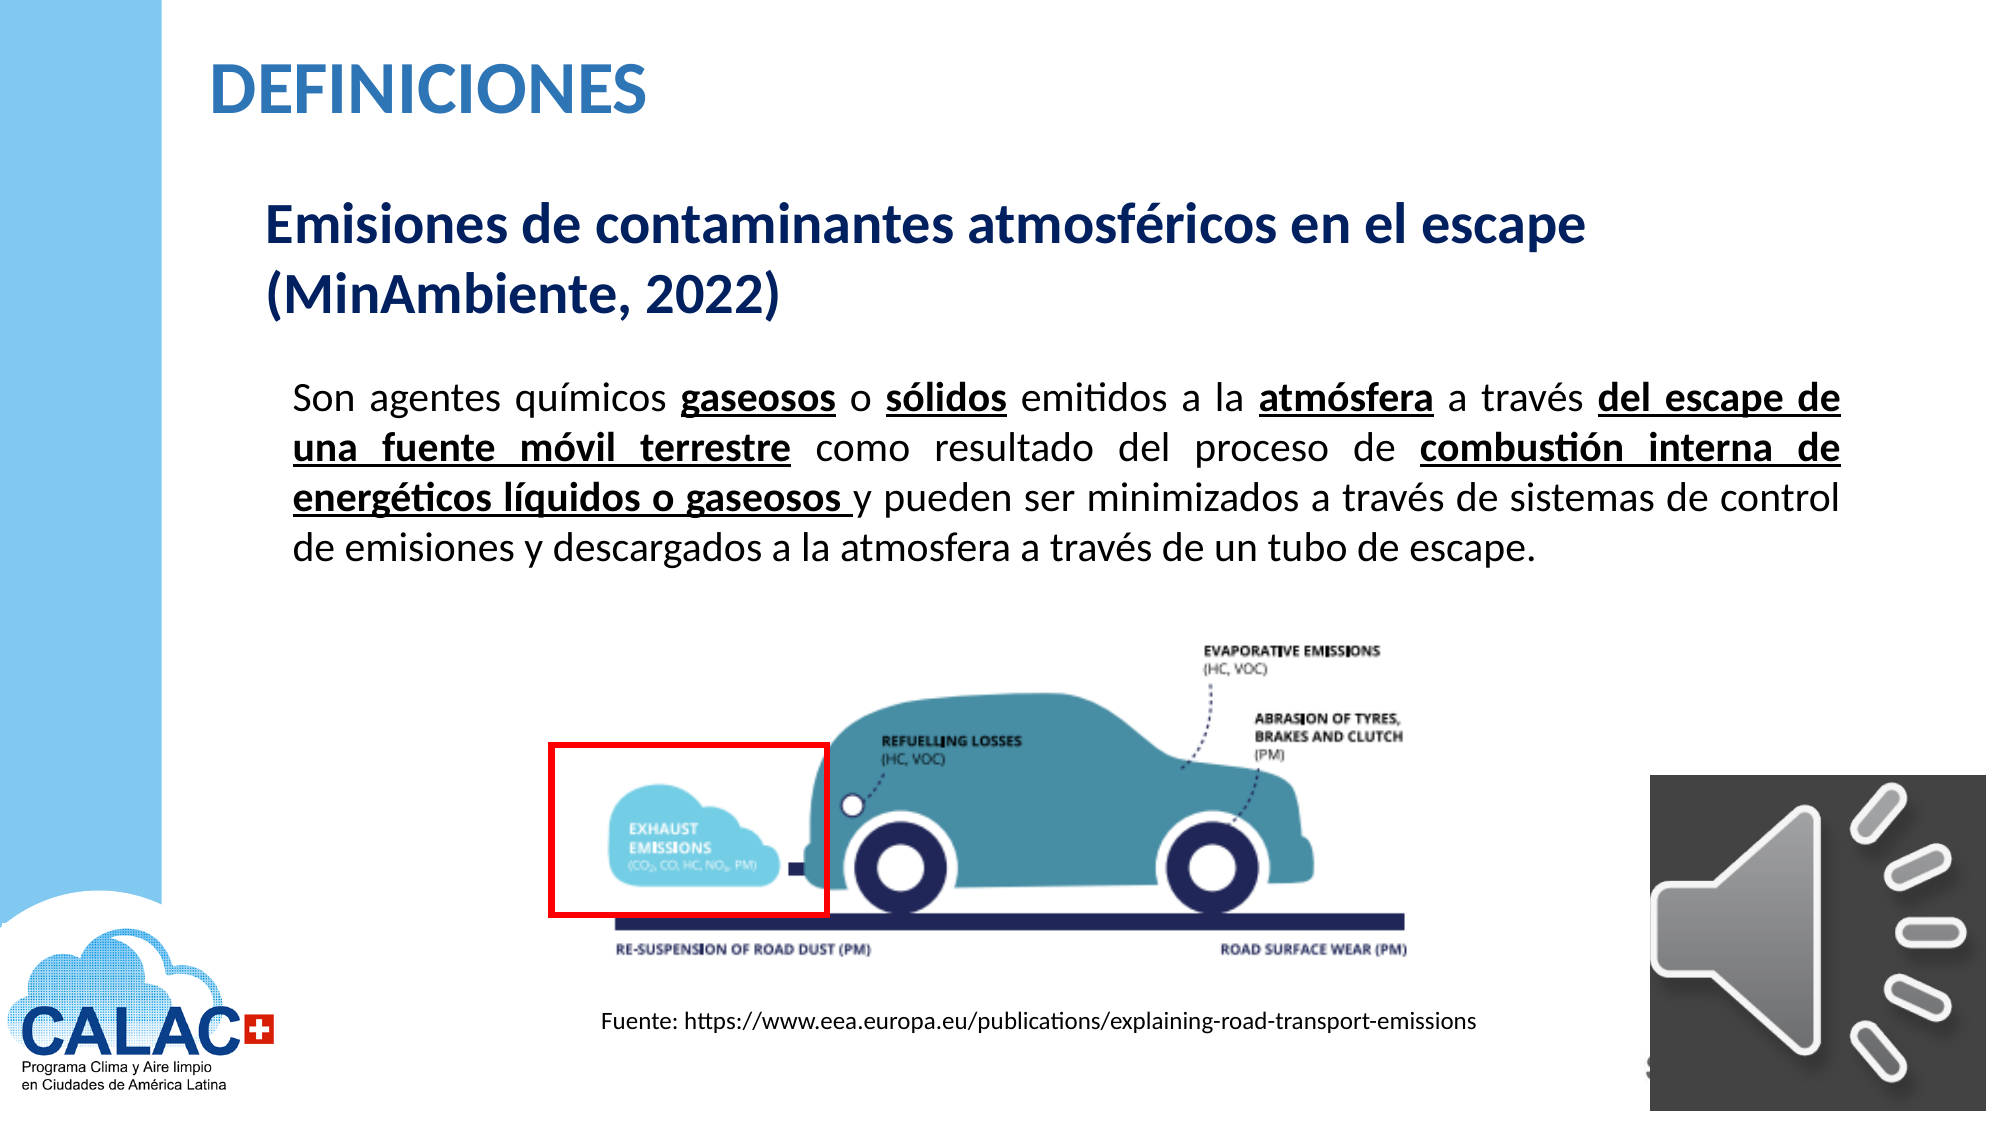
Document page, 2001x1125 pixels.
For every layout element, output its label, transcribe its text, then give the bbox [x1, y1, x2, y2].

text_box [0, 0, 278, 1125]
text_box Son agentes químicos gaseosos o sólidos emitidos a la atmósfera a través del escape de una fuente móvil terrestre como resultado del proceso de combustión interna de energéticos líquidos o gaseosos y pueden ser minimizados a través de sistemas de control de emisiones y descargados a la atmosfera a través de un tubo de escape. [278, 361, 1856, 577]
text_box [551, 616, 1437, 991]
text_box Emisiones de contaminantes atmosféricos en el escape (MinAmbiente, 2022) [278, 177, 1759, 389]
text_box Fuente: https://www.eea.europa.eu/publications/explaining-road-transport-emissions [539, 997, 1541, 1043]
text_box DEFINICIONES [278, 31, 1937, 137]
picture [1643, 773, 1987, 1112]
